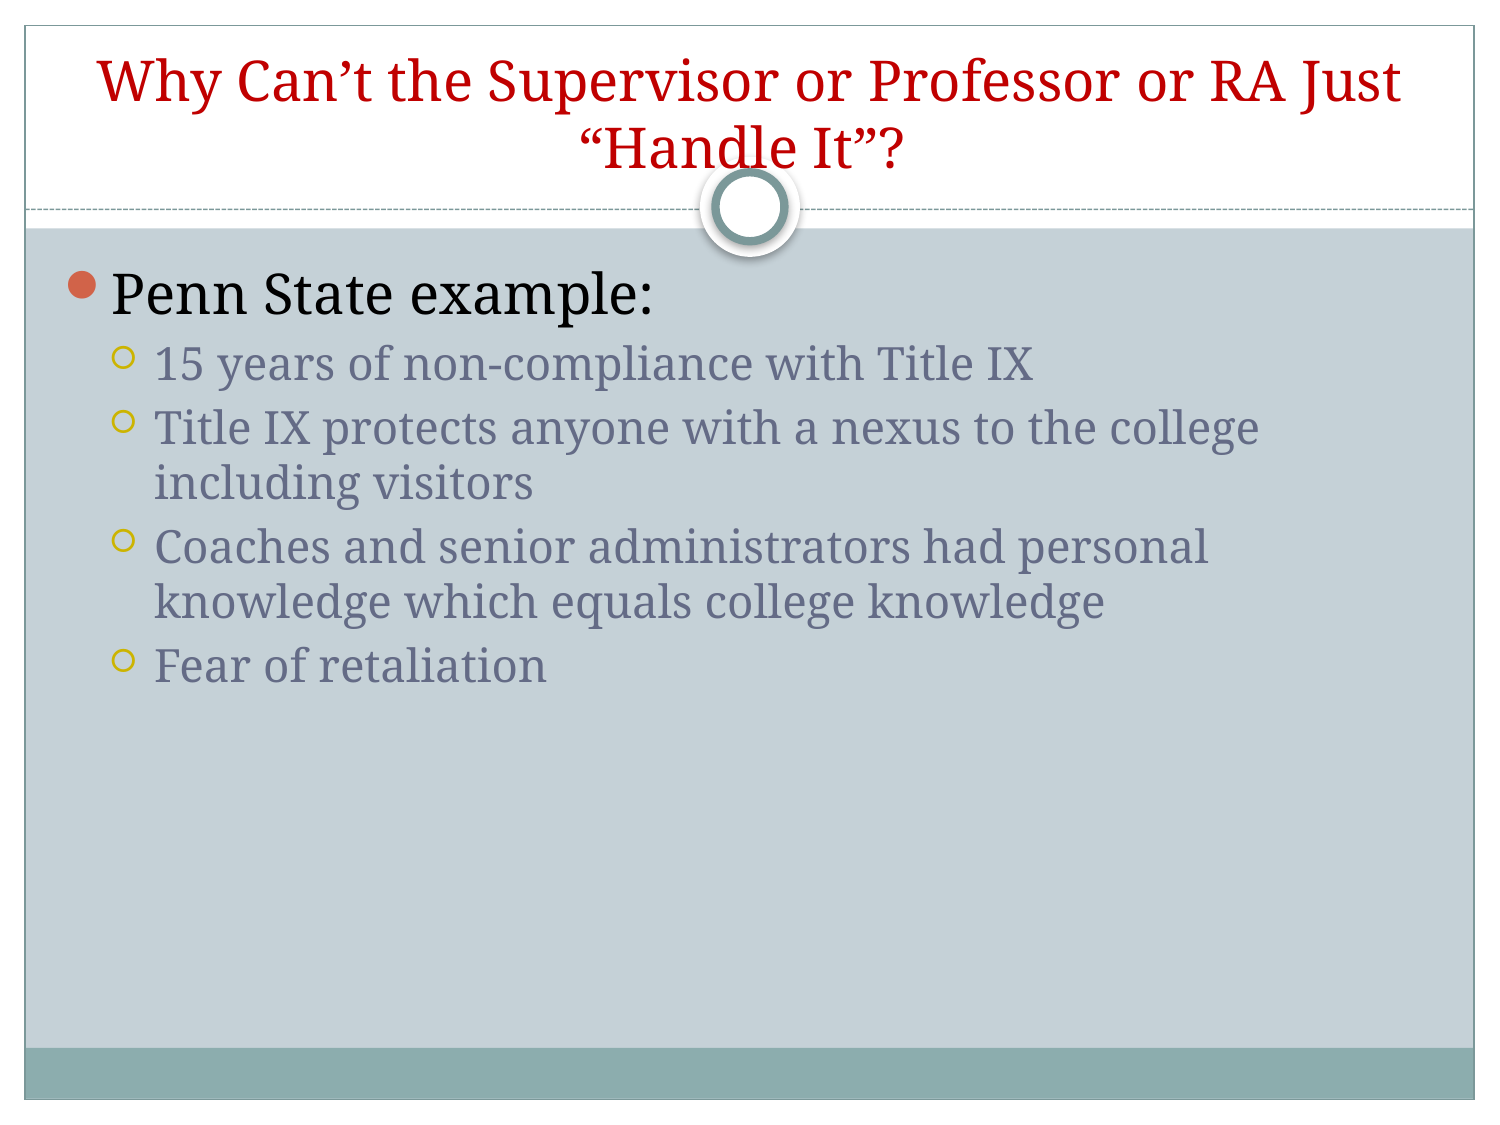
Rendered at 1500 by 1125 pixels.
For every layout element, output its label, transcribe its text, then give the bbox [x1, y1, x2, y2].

list Penn State example: 15 years of non-compliance with Title IX Title IX protects anyone with a nexus to the college including visitors Coaches and senior administrators had personal knowledge which equals college knowledge Fear of retaliation [49, 250, 1445, 1001]
title Why Can’t the Supervisor or Professor or RA Just “Handle It”? [49, 37, 1450, 188]
